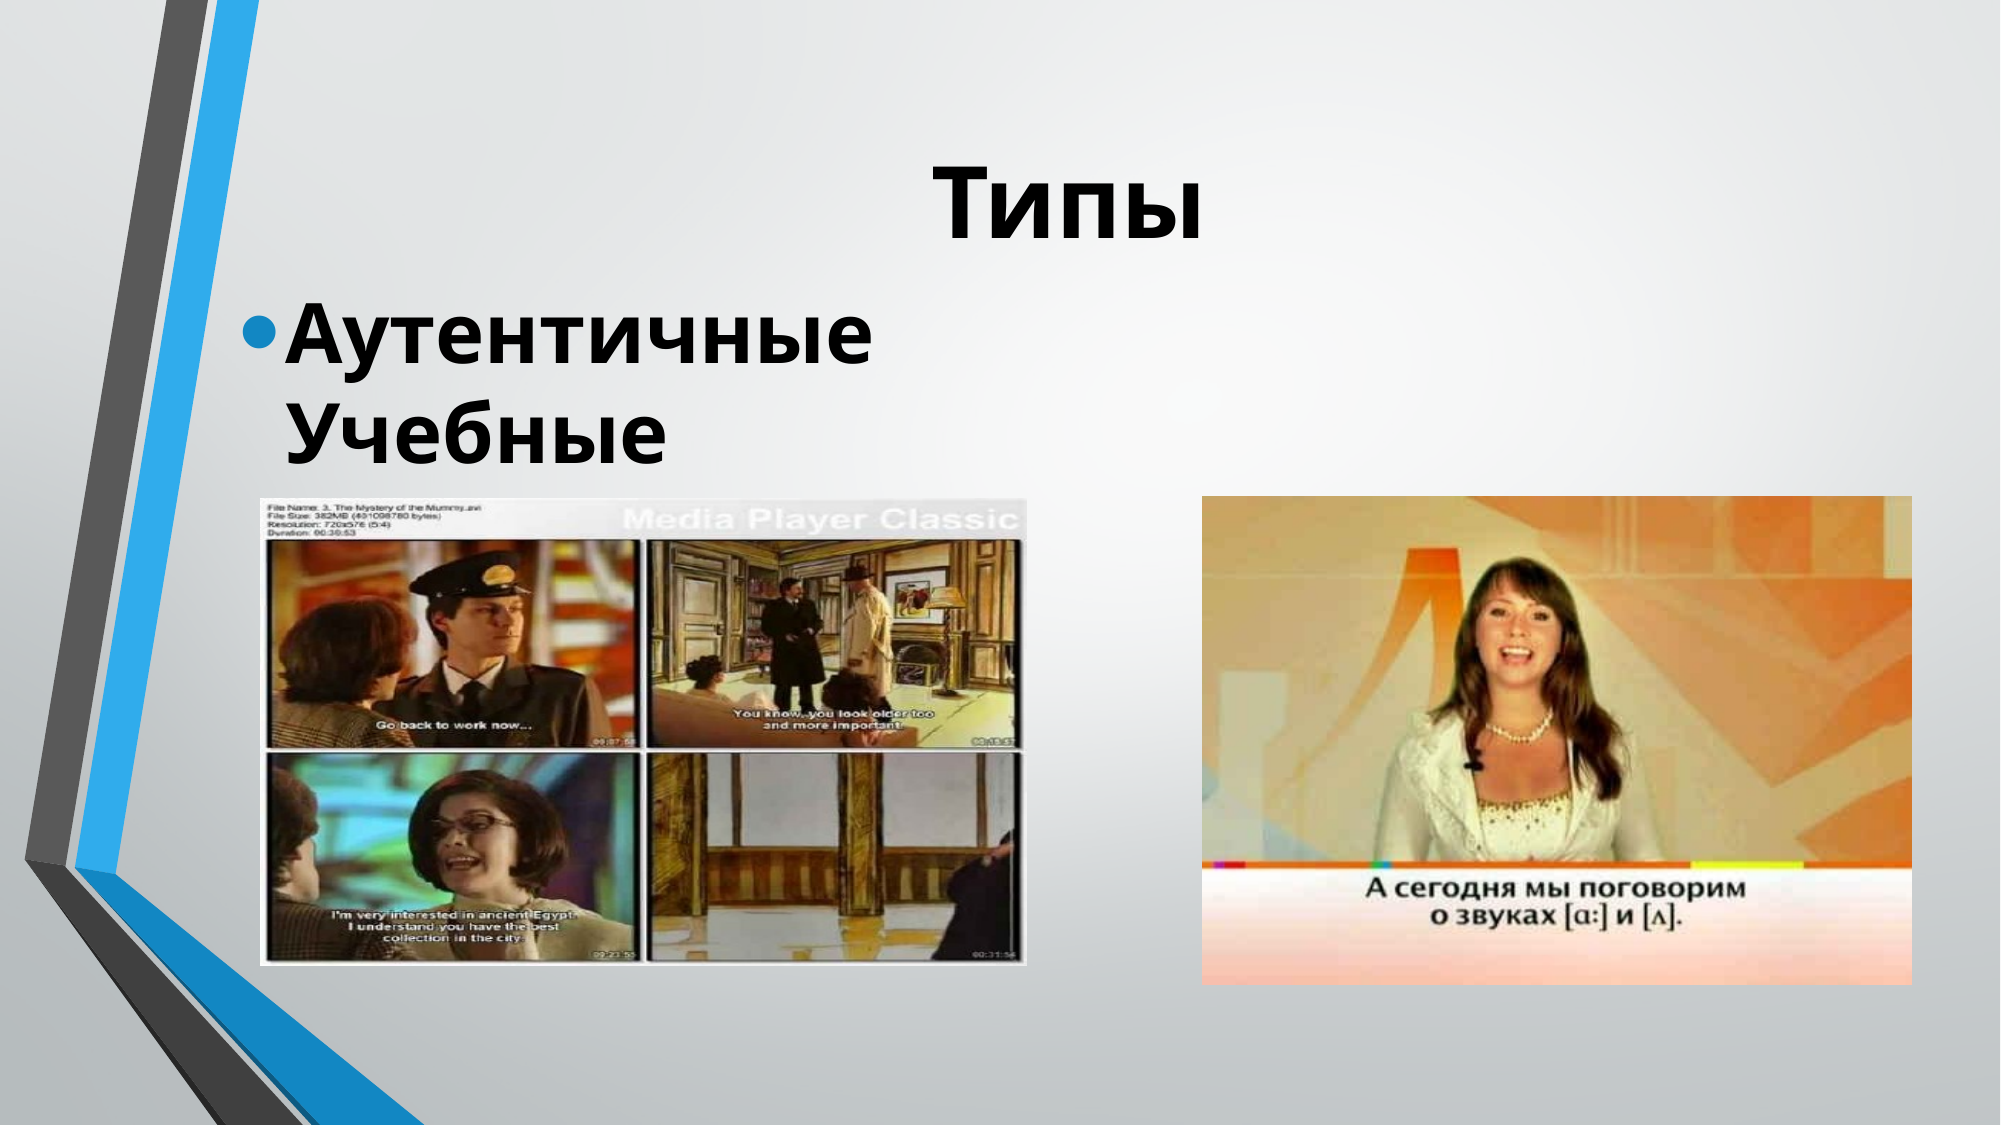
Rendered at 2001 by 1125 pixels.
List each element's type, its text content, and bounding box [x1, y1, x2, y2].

picture [259, 498, 1027, 966]
title Типы [247, 108, 1891, 288]
picture [1202, 495, 1912, 986]
list Аутентичные Учебные [223, 231, 1868, 530]
